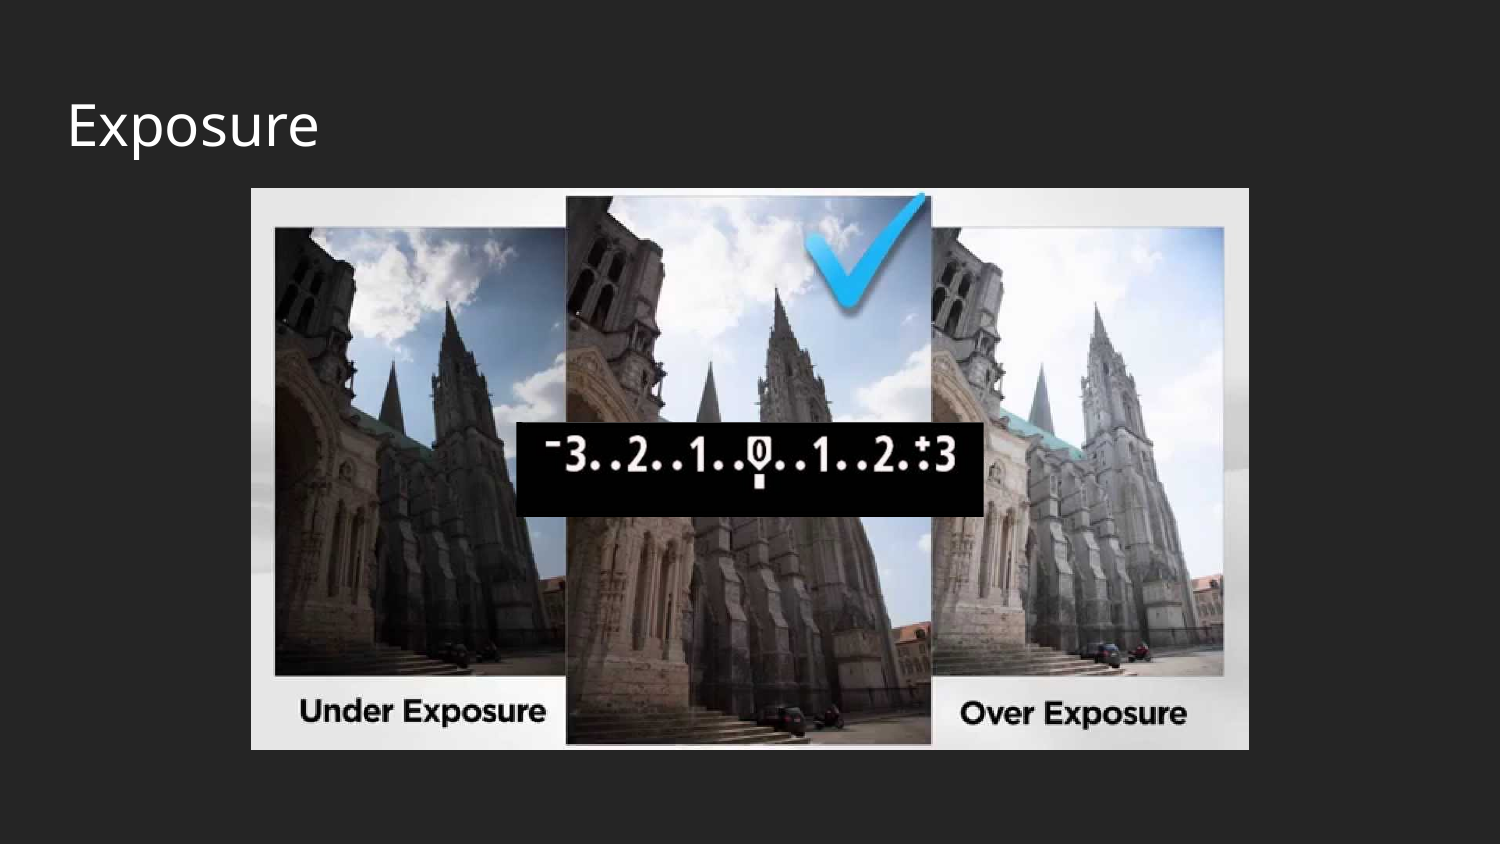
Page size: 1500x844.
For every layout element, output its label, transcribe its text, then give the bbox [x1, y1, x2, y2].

title Exposure [51, 72, 1449, 167]
picture [251, 188, 1249, 750]
